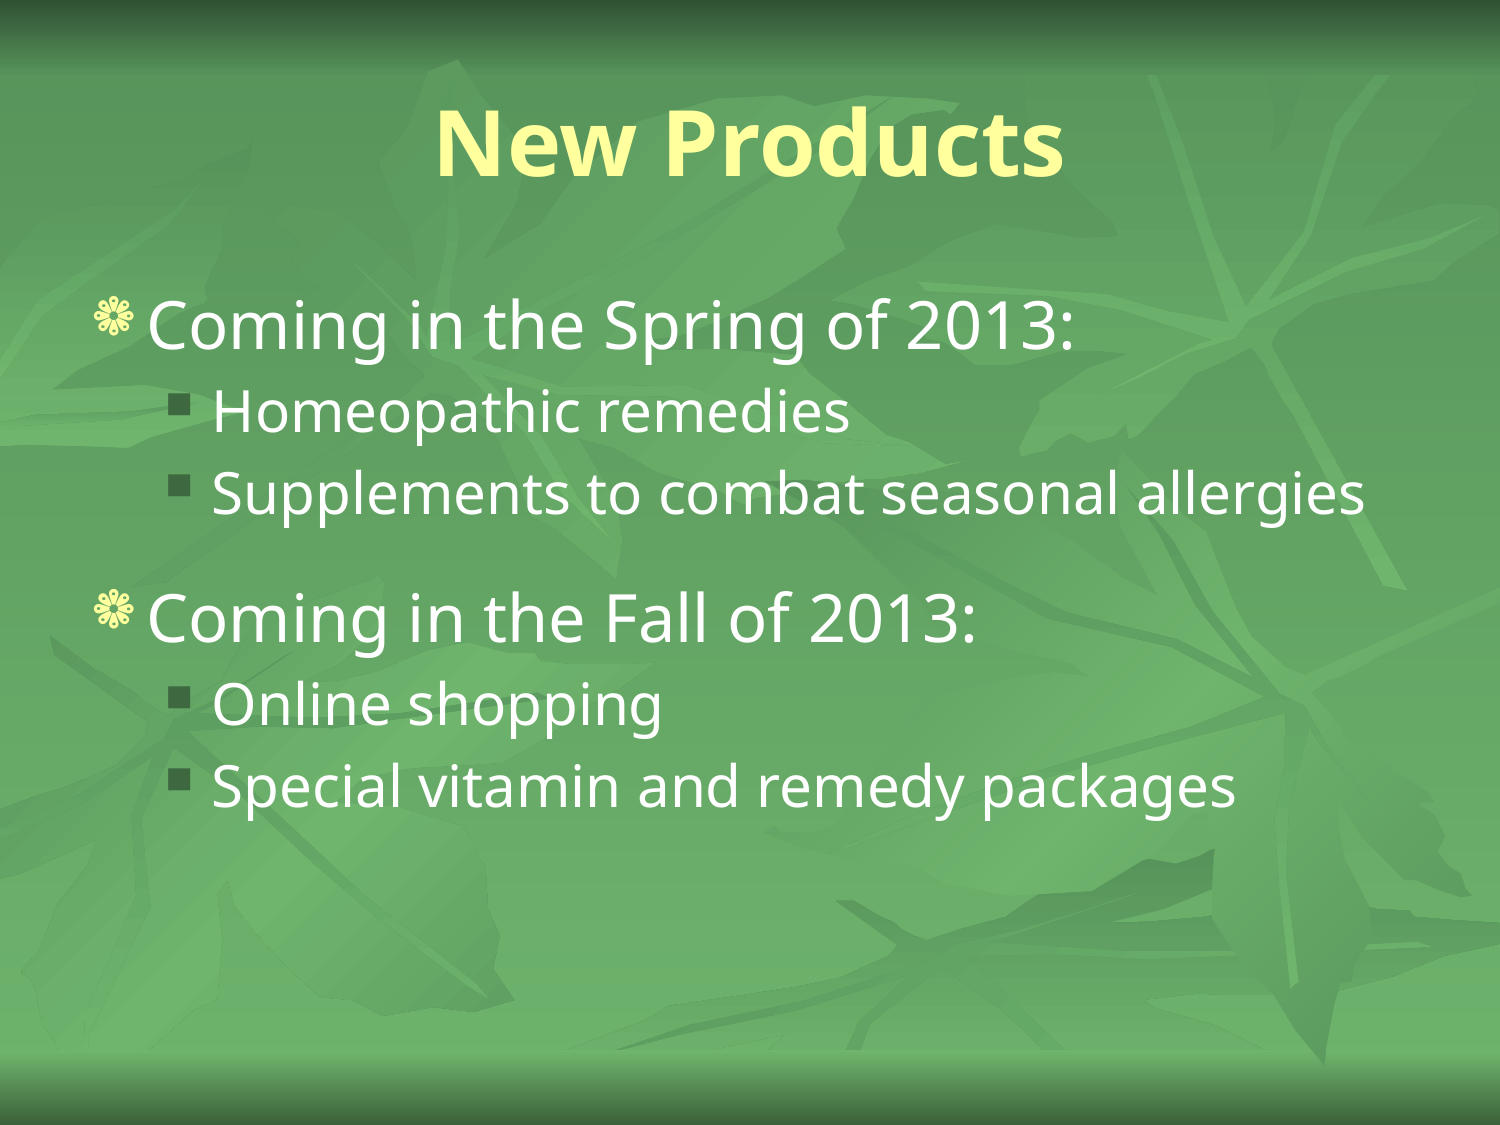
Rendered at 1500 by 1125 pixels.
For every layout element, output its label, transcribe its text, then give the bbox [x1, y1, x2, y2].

title New Products [74, 45, 1426, 234]
list Coming in the Spring of 2013: Homeopathic remedies Supplements to combat seasonal allergies Coming in the Fall of 2013: Online shopping Special vitamin and remedy packages [74, 274, 1426, 1019]
